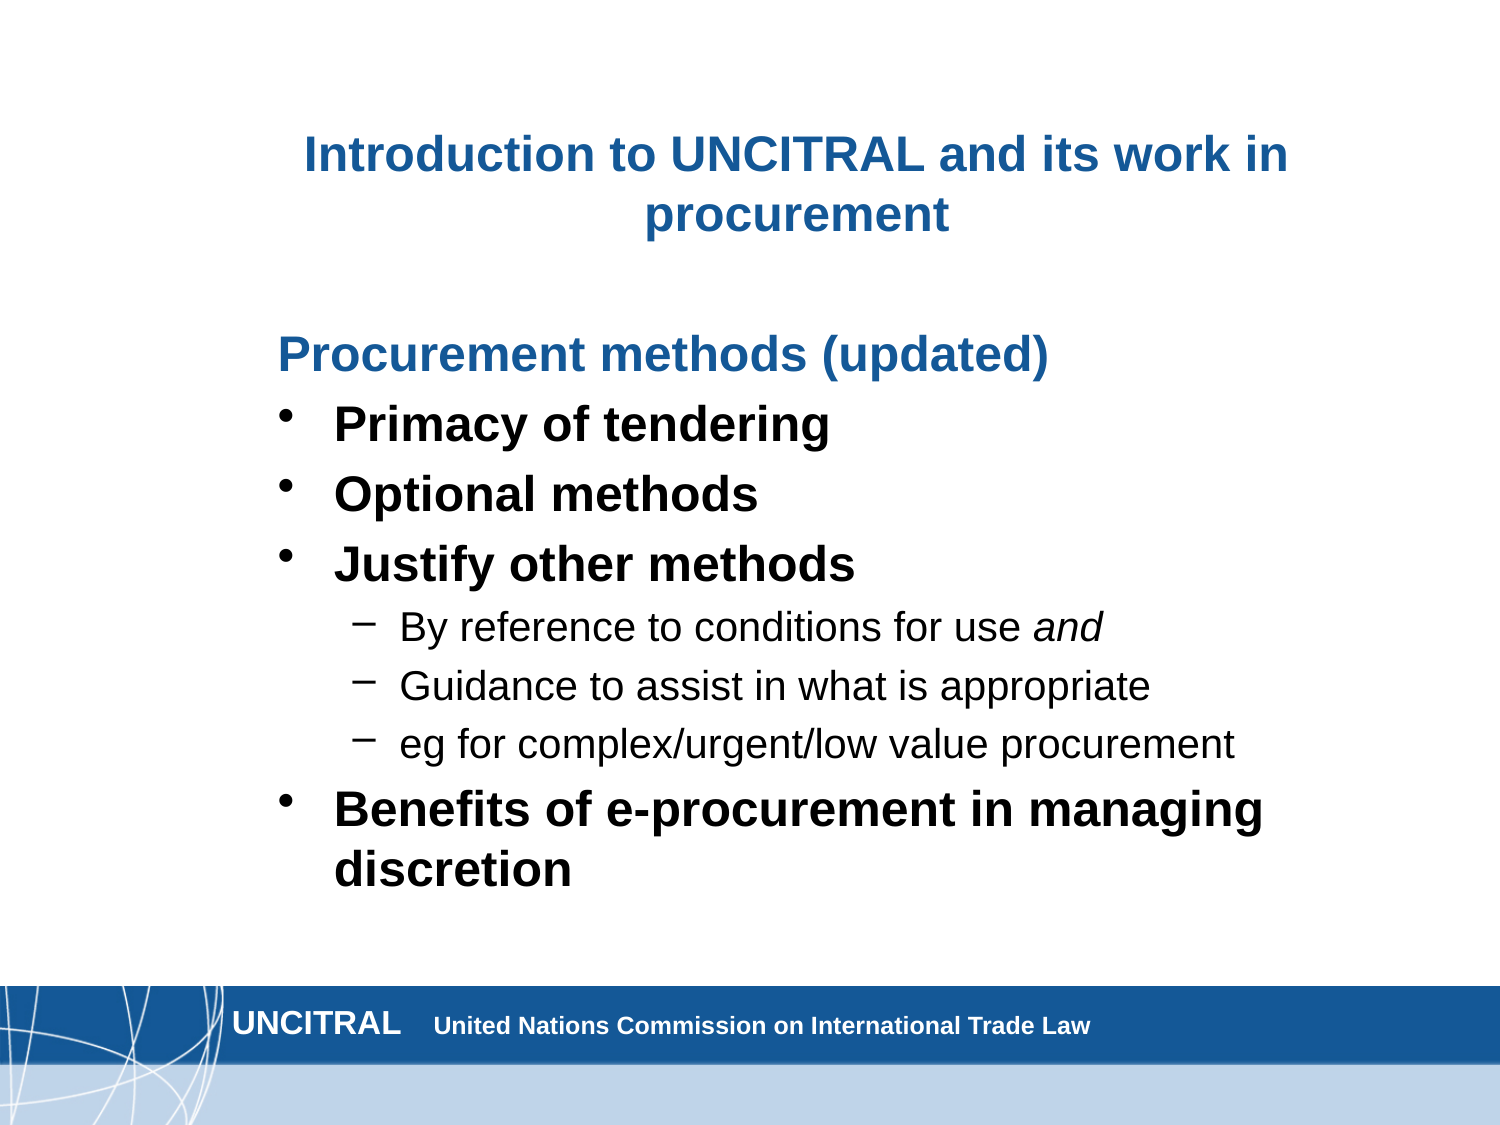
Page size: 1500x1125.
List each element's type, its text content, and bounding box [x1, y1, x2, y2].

list Procurement methods (updated) Primacy of tendering Optional methods Justify other methods By reference to conditions for use and Guidance to assist in what is appropriate eg for complex/urgent/low value procurement Benefits of e-procurement in managing discretion [262, 314, 1388, 964]
picture [0, 986, 1500, 1125]
title Introduction to UNCITRAL and its work in procurement [215, 137, 1379, 225]
